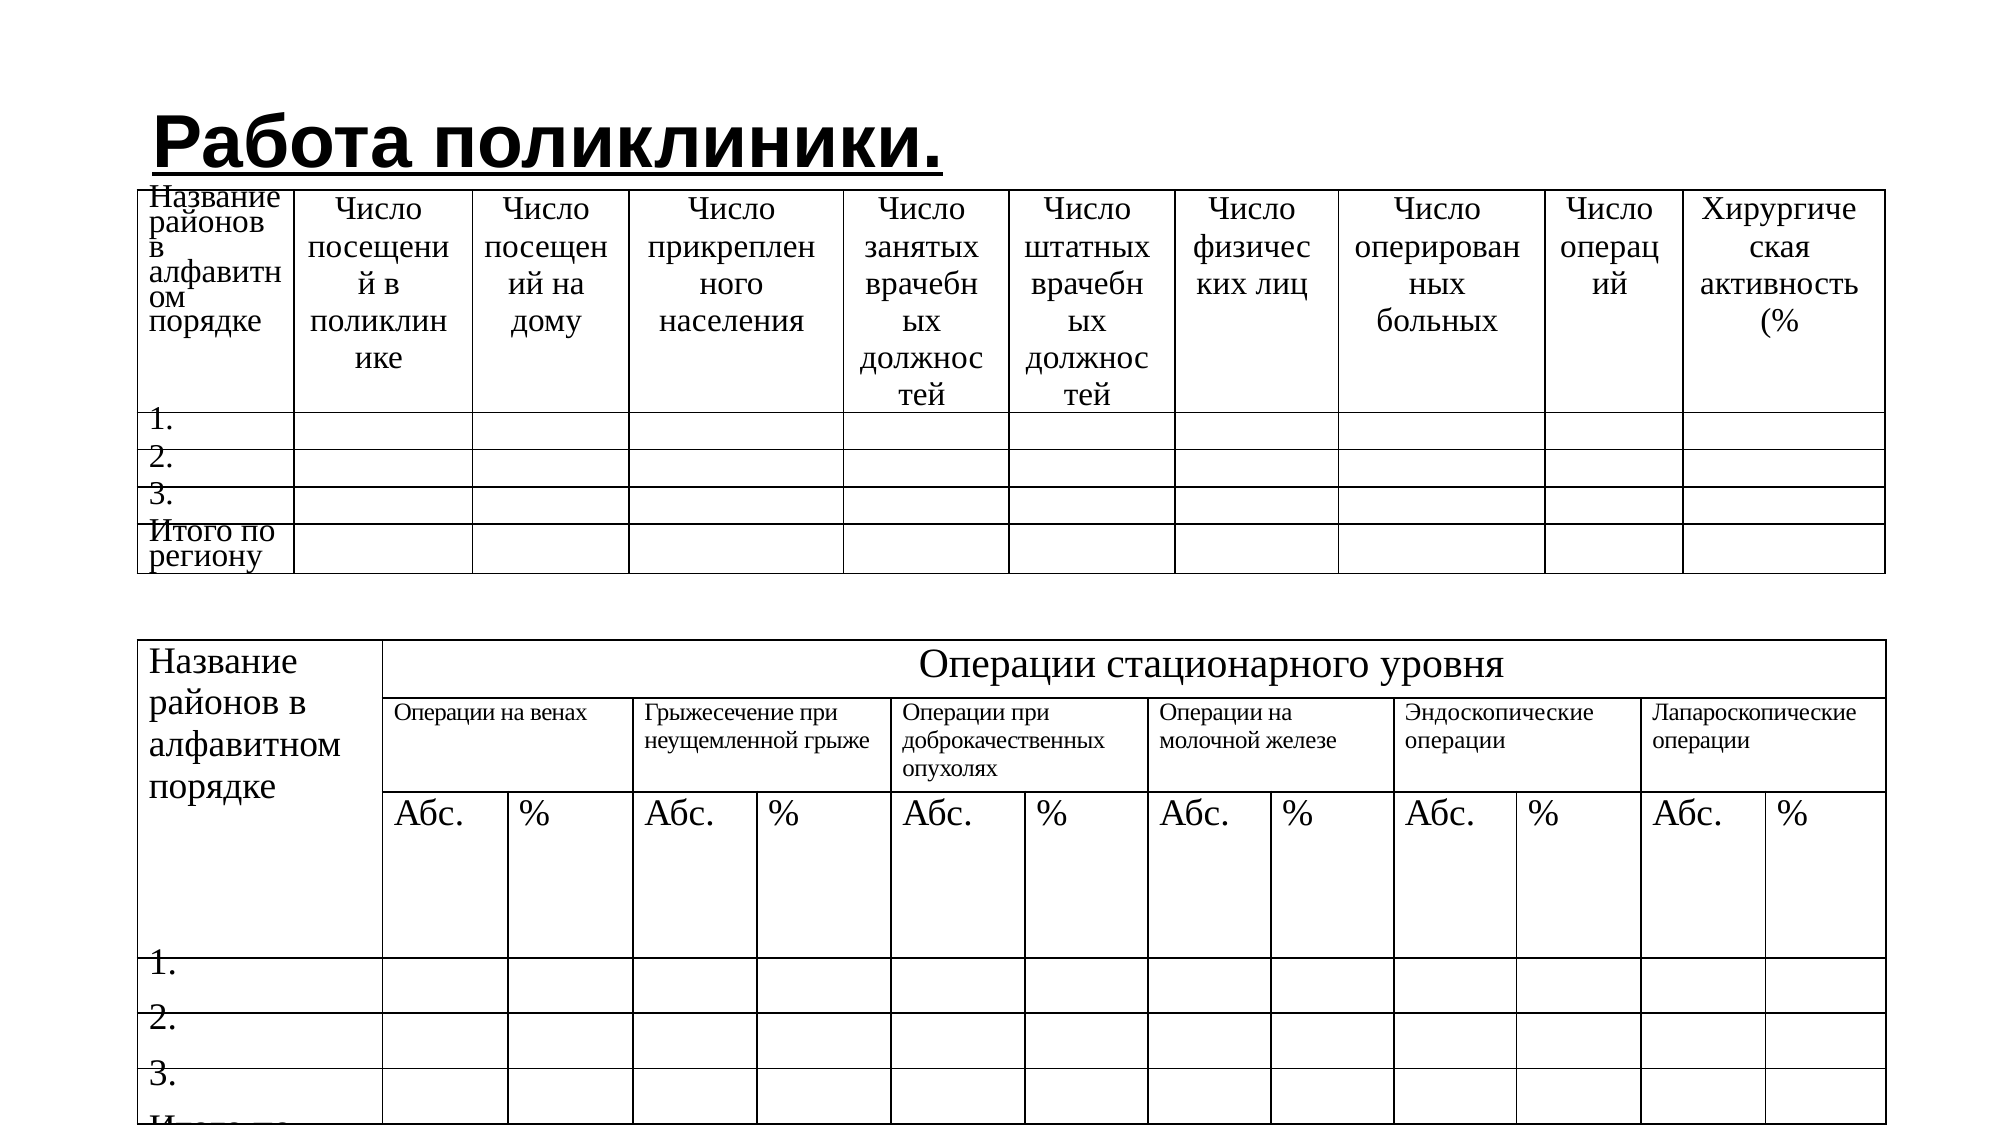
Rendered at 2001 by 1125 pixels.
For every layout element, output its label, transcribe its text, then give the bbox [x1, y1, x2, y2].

table_cell Абс. [383, 793, 507, 957]
table_cell [1026, 1069, 1147, 1123]
table_header Число штатных врачебных должностей [1010, 191, 1174, 412]
table_cell Эндоскопические операции [1395, 699, 1640, 791]
table_cell 2. [138, 1014, 382, 1068]
table_cell Лапароскопические операции [1642, 699, 1885, 791]
table_cell [844, 413, 1008, 449]
table_cell [1339, 413, 1544, 449]
table_cell [844, 525, 1008, 573]
table_header Операции стационарного уровня [383, 641, 1885, 697]
table_cell 1. [138, 413, 293, 449]
table_cell % [509, 793, 632, 957]
table_cell [473, 525, 628, 573]
table_cell [844, 488, 1008, 523]
table_cell Абс. [892, 793, 1024, 957]
table_cell [634, 959, 756, 1012]
table_cell [1395, 1069, 1516, 1123]
table_cell % [1517, 793, 1640, 957]
table_cell [758, 1014, 890, 1068]
table_header Число операций [1546, 191, 1682, 412]
table_cell [1272, 959, 1393, 1012]
table_header Число оперированных больных [1339, 191, 1544, 412]
table_cell 3. [138, 1069, 382, 1123]
table_cell % [1272, 793, 1393, 957]
table_header Число посещений на дому [473, 191, 628, 412]
table_cell Грыжесечение при неущемленной грыже [634, 699, 890, 791]
table_cell [1176, 488, 1338, 523]
table_cell [1176, 413, 1338, 449]
table_cell [1339, 450, 1544, 486]
table_cell [630, 413, 843, 449]
table_cell % [758, 793, 890, 957]
table_cell [1149, 1014, 1270, 1068]
table_cell [1010, 525, 1174, 573]
table_cell [892, 959, 1024, 1012]
table_cell Абс. [1642, 793, 1765, 957]
table_cell [1176, 450, 1338, 486]
table_cell [295, 488, 472, 523]
table_cell [509, 959, 632, 1012]
table_cell [473, 413, 628, 449]
table_cell [1395, 1014, 1516, 1068]
table_cell [1517, 1069, 1640, 1123]
table_cell [630, 450, 843, 486]
table_cell Абс. [634, 793, 756, 957]
table_cell [1339, 525, 1544, 573]
title Работа поликлиники. [137, 59, 1863, 189]
table_cell % [1766, 793, 1885, 957]
table_cell Операции на молочной железе [1149, 699, 1393, 791]
table_cell [1766, 959, 1885, 1012]
table_cell 3. [138, 488, 293, 523]
table_cell [1395, 959, 1516, 1012]
table_cell [1026, 1014, 1147, 1068]
table_cell [1026, 959, 1147, 1012]
table_cell [1766, 1069, 1885, 1123]
table_cell [1642, 1069, 1765, 1123]
table_cell [1010, 413, 1174, 449]
table_cell [1272, 1069, 1393, 1123]
table_cell Операции при доброкачественных опухолях [892, 699, 1147, 791]
table_cell [1010, 450, 1174, 486]
table_cell [1010, 488, 1174, 523]
table_cell [630, 488, 843, 523]
table_cell 2. [138, 450, 293, 486]
table_header Число прикрепленного населения [630, 191, 843, 412]
table_header Число физических лиц [1176, 191, 1338, 412]
table_cell [1546, 413, 1682, 449]
table_header Число занятых врачебных должностей [844, 191, 1008, 412]
table_cell [1546, 450, 1682, 486]
table_cell [1642, 959, 1765, 1012]
table_cell [630, 525, 843, 573]
table_cell [844, 450, 1008, 486]
table_cell [1176, 525, 1338, 573]
table_cell Итого по региону [138, 525, 293, 573]
table_cell [295, 450, 472, 486]
table_cell [509, 1069, 632, 1123]
table_cell [383, 1069, 507, 1123]
table_cell [758, 959, 890, 1012]
table_header Название районов в алфавитном порядке [138, 641, 382, 957]
table_cell [892, 1014, 1024, 1068]
table_cell [383, 1014, 507, 1068]
table_cell [295, 413, 472, 449]
table_cell [509, 1014, 632, 1068]
table_cell [383, 959, 507, 1012]
table_cell [1684, 525, 1884, 573]
table_header Число посещений в поликлинике [295, 191, 472, 412]
table_cell [1766, 1014, 1885, 1068]
table_header Хирургическая активность (% [1684, 191, 1884, 412]
table_cell Операции на венах [383, 699, 632, 791]
table_cell [1517, 959, 1640, 1012]
table_cell [634, 1014, 756, 1068]
table_cell [1546, 525, 1682, 573]
table_cell [758, 1069, 890, 1123]
table_cell [1684, 450, 1884, 486]
table_cell [1149, 1069, 1270, 1123]
table_cell [1339, 488, 1544, 523]
table_cell [1642, 1014, 1765, 1068]
table_cell [1684, 413, 1884, 449]
table_cell [295, 525, 472, 573]
table_cell [473, 450, 628, 486]
table_header Название районов в алфавитном порядке [138, 191, 293, 412]
table_cell [1149, 959, 1270, 1012]
table_cell [1546, 488, 1682, 523]
table_cell [892, 1069, 1024, 1123]
table_cell [634, 1069, 756, 1123]
table_cell 1. [138, 959, 382, 1012]
table_cell [1684, 488, 1884, 523]
table_cell Абс. [1149, 793, 1270, 957]
table_cell Абс. [1395, 793, 1516, 957]
table_cell [1517, 1014, 1640, 1068]
table_cell [1272, 1014, 1393, 1068]
table_cell [473, 488, 628, 523]
table_cell % [1026, 793, 1147, 957]
